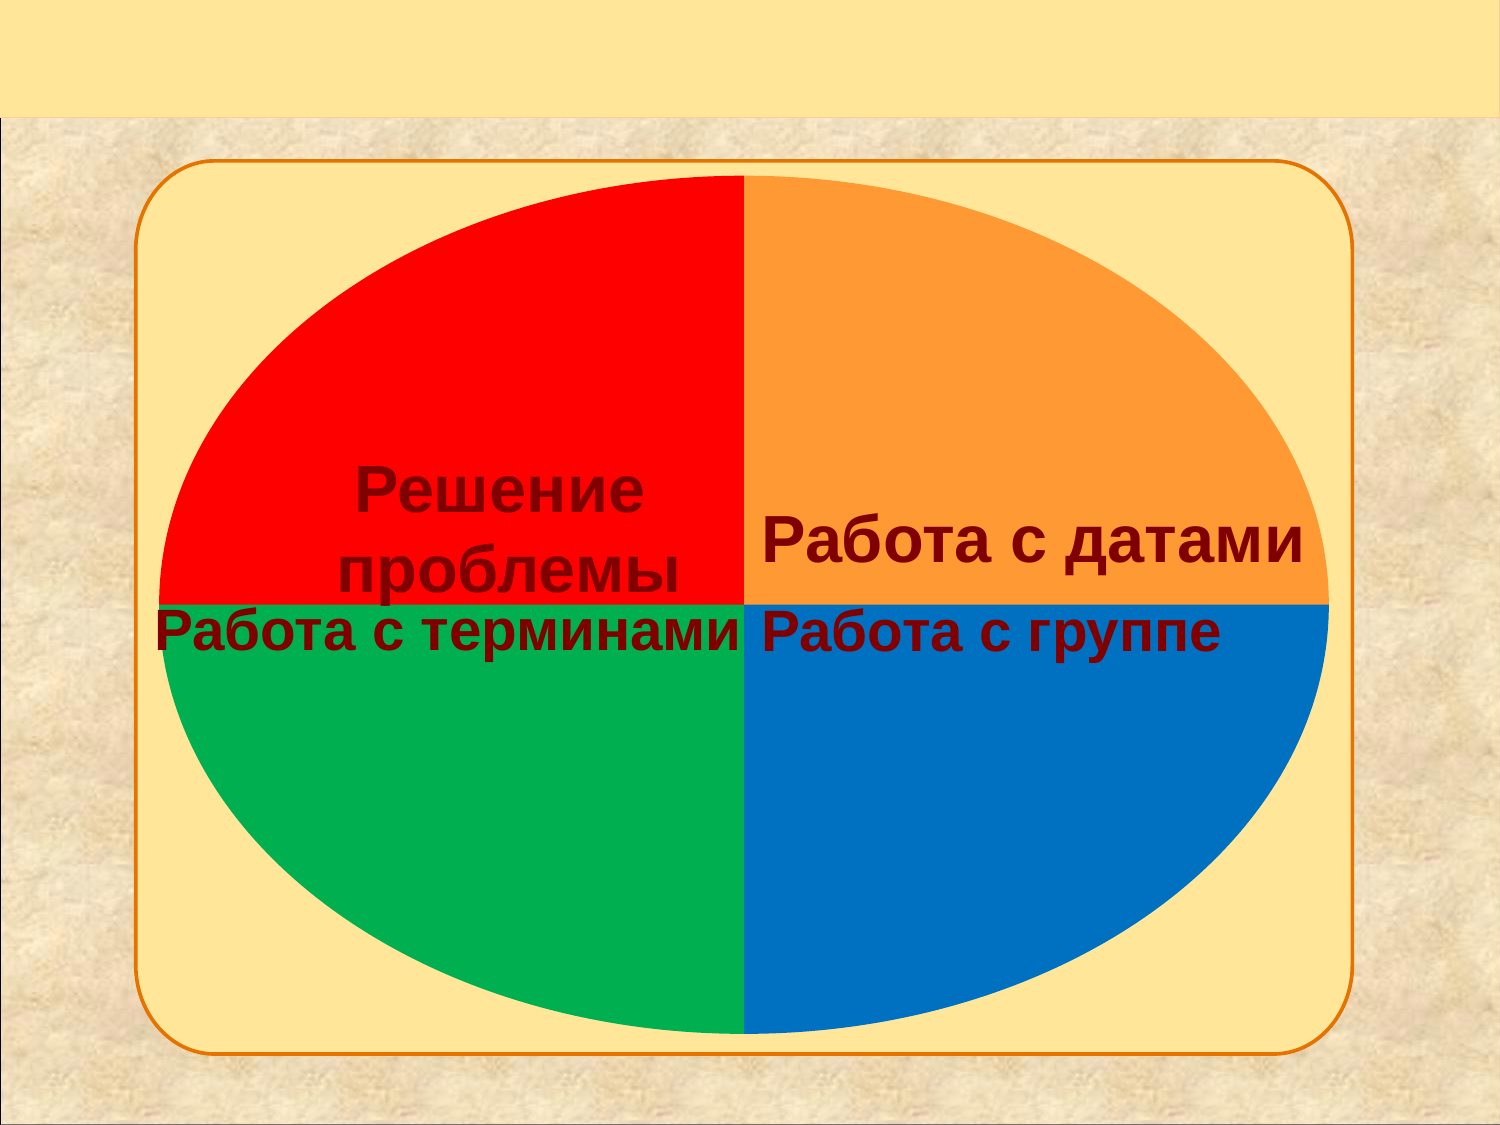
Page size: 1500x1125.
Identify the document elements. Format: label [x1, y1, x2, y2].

picture [0, 118, 1500, 1125]
text_box [135, 160, 1353, 1055]
